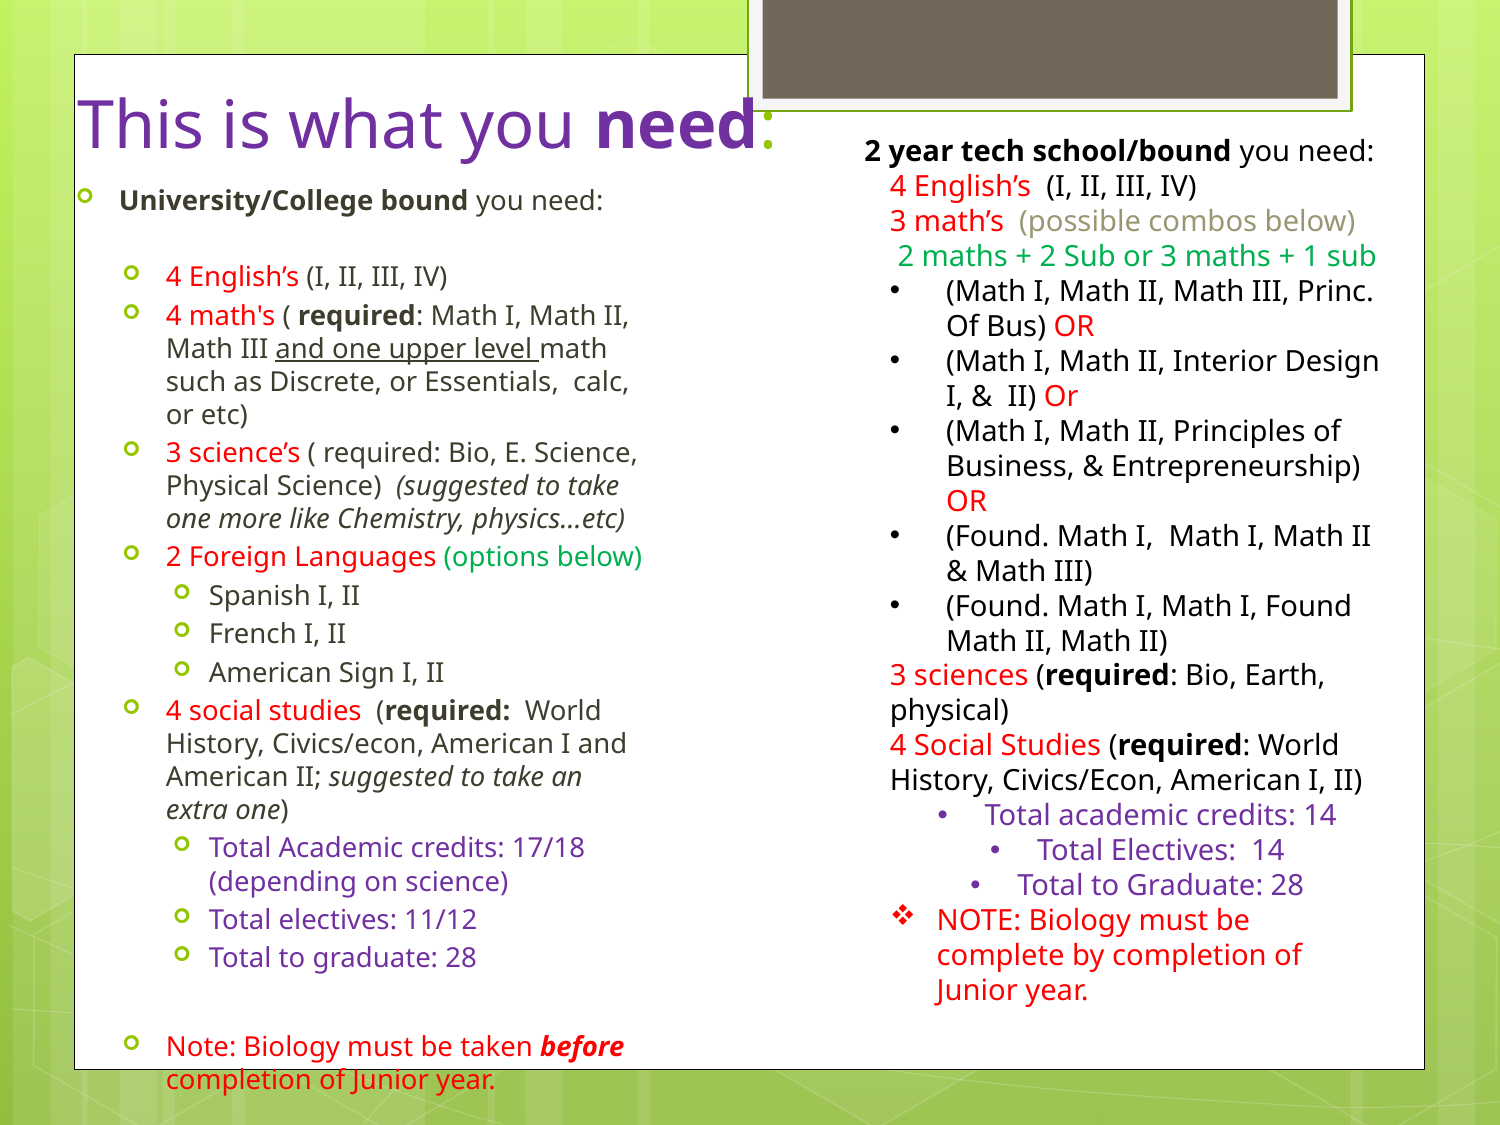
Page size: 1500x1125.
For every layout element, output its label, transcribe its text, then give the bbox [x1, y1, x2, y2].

title This is what you need: [62, 0, 1350, 170]
list University/College bound you need: 4 English’s (I, II, III, IV) 4 math's ( required: Math I, Math II, Math III and one upper level math such as Discrete, or Essentials, calc, or etc) 3 science’s ( required: Bio, E. Science, Physical Science) (suggested to take one more like Chemistry, physics…etc) 2 Foreign Languages (options below) Spanish I, II French I, II American Sign I, II 4 social studies (required: World History, Civics/econ, American I and American II; suggested to take an extra one) Total Academic credits: 17/18 (depending on science) Total electives: 11/12 Total to graduate: 28 Note: Biology must be taken before completion of Junior year. [50, 174, 663, 1125]
text_box 2 year tech school/bound you need: 4 English’s (I, II, III, IV) 3 math’s (possible combos below) 2 maths + 2 Sub or 3 maths + 1 sub (Math I, Math II, Math III, Princ. Of Bus) OR (Math I, Math II, Interior Design I, & II) Or (Math I, Math II, Principles of Business, & Entrepreneurship) OR (Found. Math I, Math I, Math II & Math III) (Found. Math I, Math I, Found Math II, Math II) 3 sciences (required: Bio, Earth, physical) 4 Social Studies (required: World History, Civics/Econ, American I, II) Total academic credits: 14 Total Electives: 14 Total to Graduate: 28 NOTE: Biology must be complete by completion of Junior year. [799, 124, 1400, 1014]
